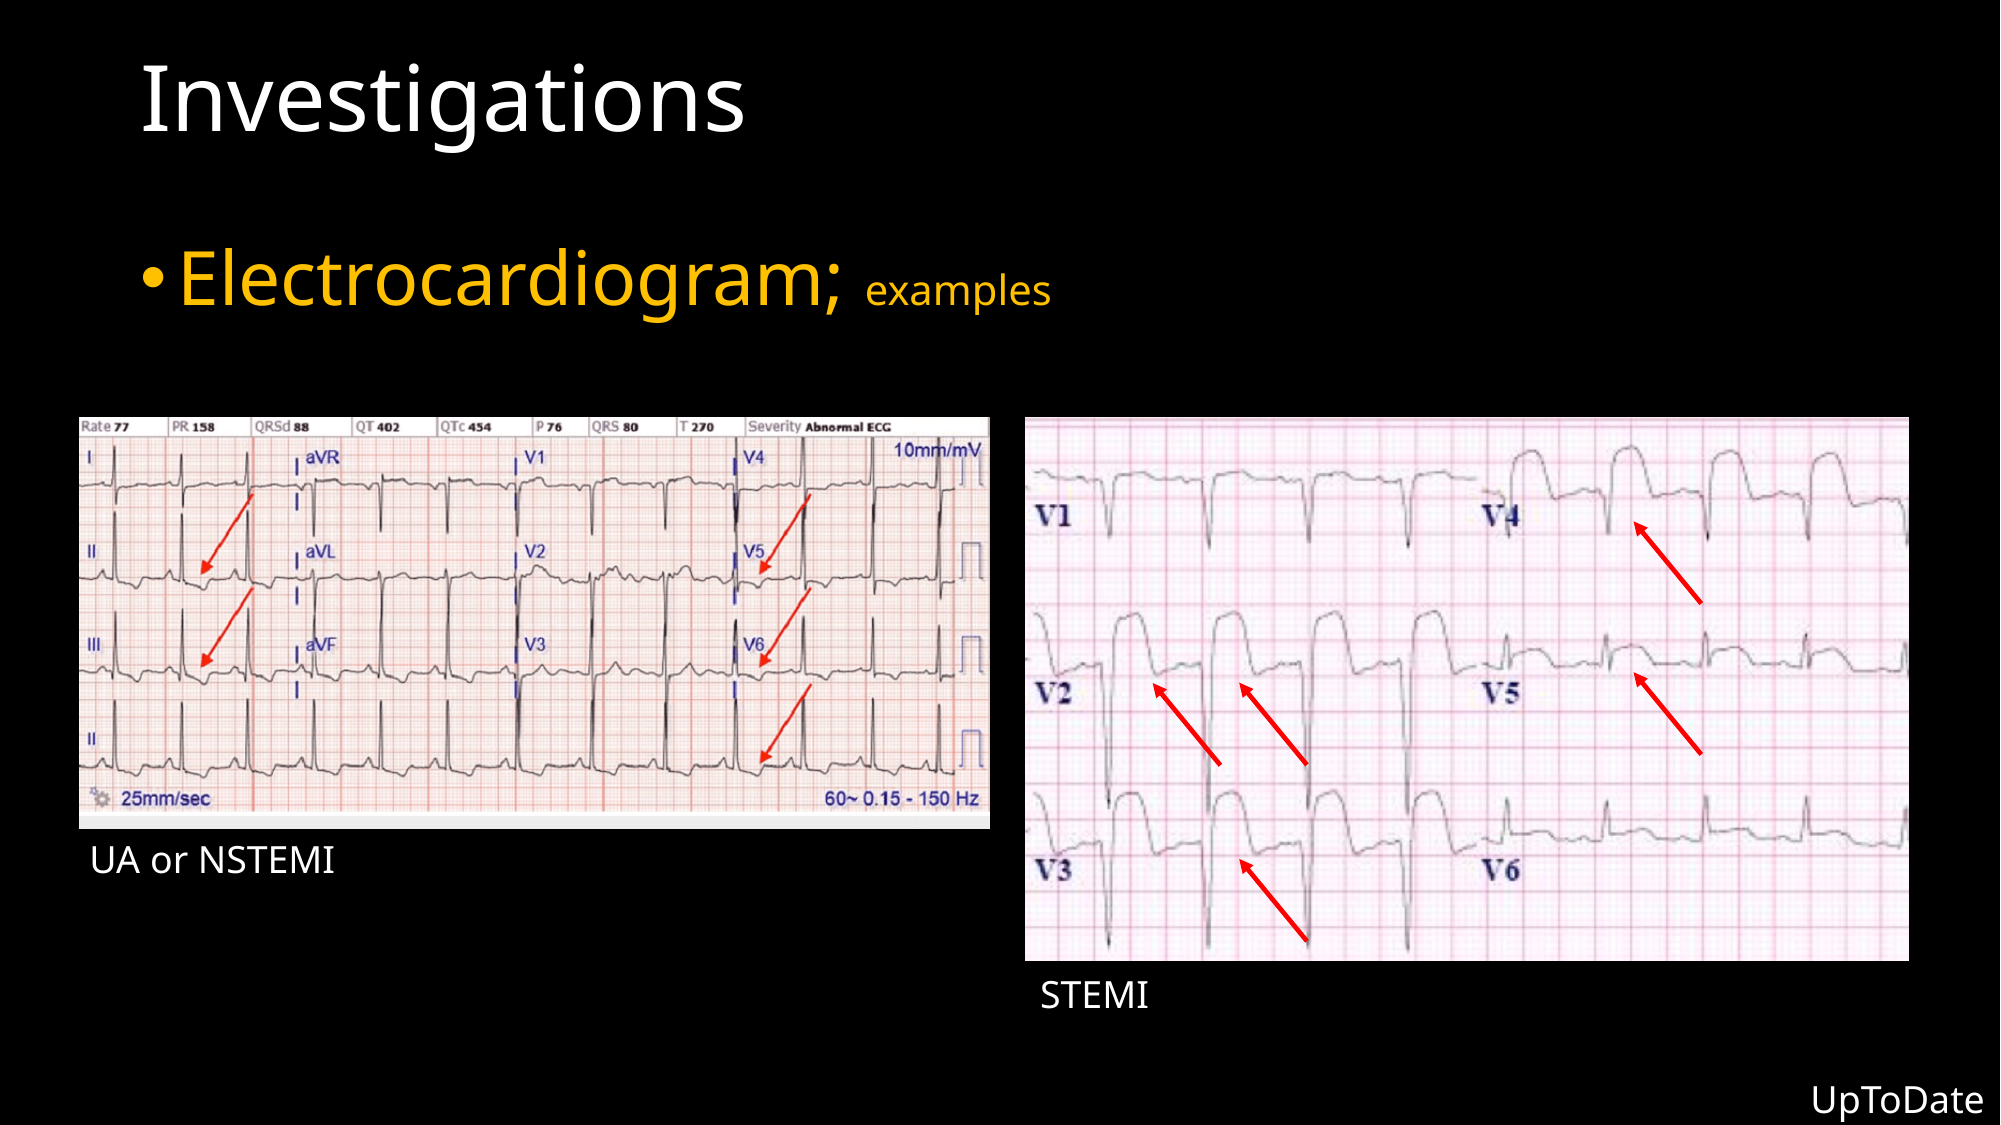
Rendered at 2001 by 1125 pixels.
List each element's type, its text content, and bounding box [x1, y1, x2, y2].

text_box UA or NSTEMI [74, 828, 535, 889]
list Electrocardiogram; examples [125, 233, 1875, 1000]
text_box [1633, 672, 1702, 755]
picture [78, 417, 990, 829]
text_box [1239, 858, 1307, 942]
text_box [1633, 521, 1702, 604]
picture [1025, 417, 1909, 961]
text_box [1152, 682, 1221, 766]
text_box UpToDate [1671, 1068, 2000, 1125]
title Investigations [125, 45, 1625, 233]
text_box STEMI [1025, 964, 1485, 1024]
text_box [1239, 682, 1307, 765]
